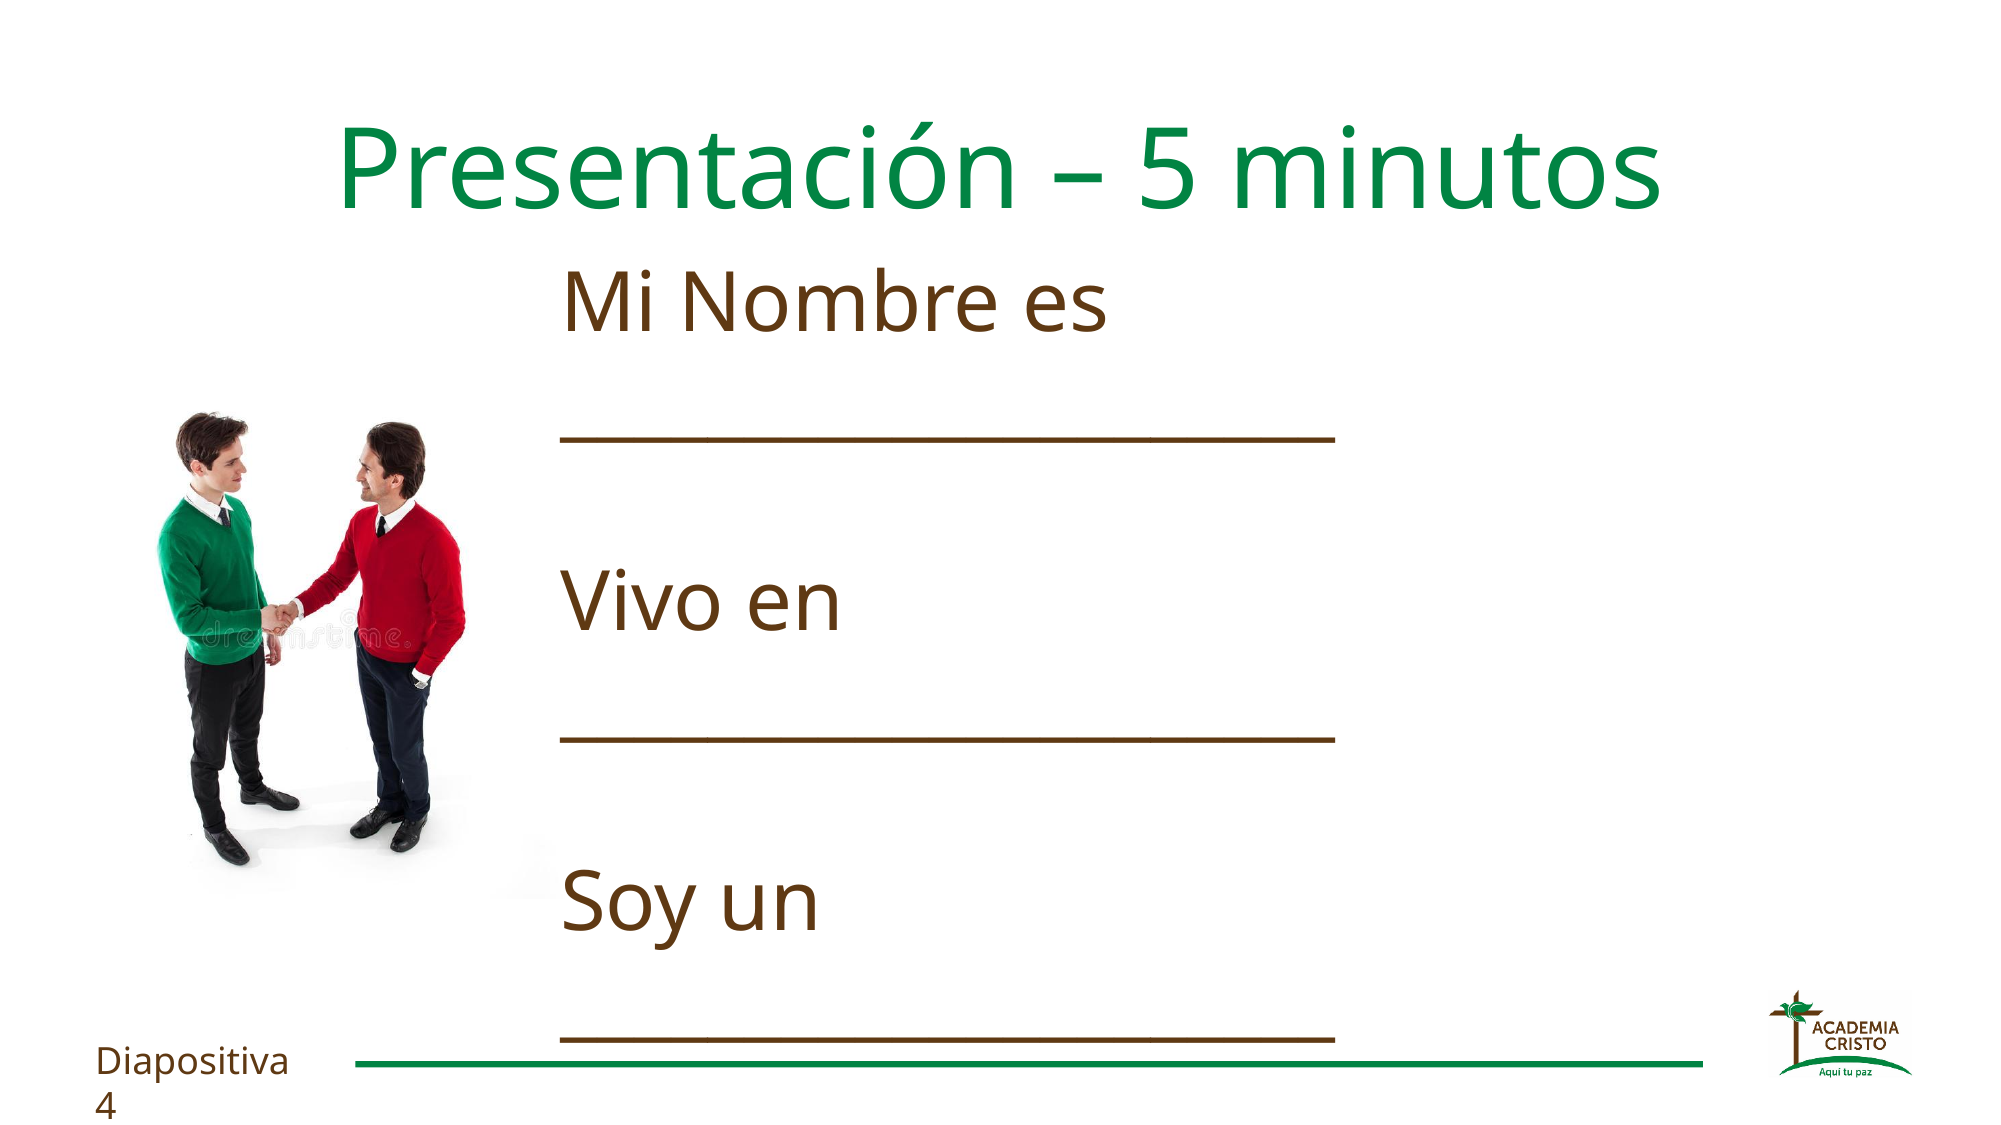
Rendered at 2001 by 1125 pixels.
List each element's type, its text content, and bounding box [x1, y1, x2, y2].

picture [34, 357, 577, 899]
text_box Mi Nombre es _____________________ Vivo en _____________________ Soy un _____________________ [545, 240, 1818, 1055]
text_box Presentación – 5 minutos [0, 88, 2000, 239]
text_box Diapositiva 4 [80, 1029, 326, 1125]
picture [1760, 984, 1922, 1091]
